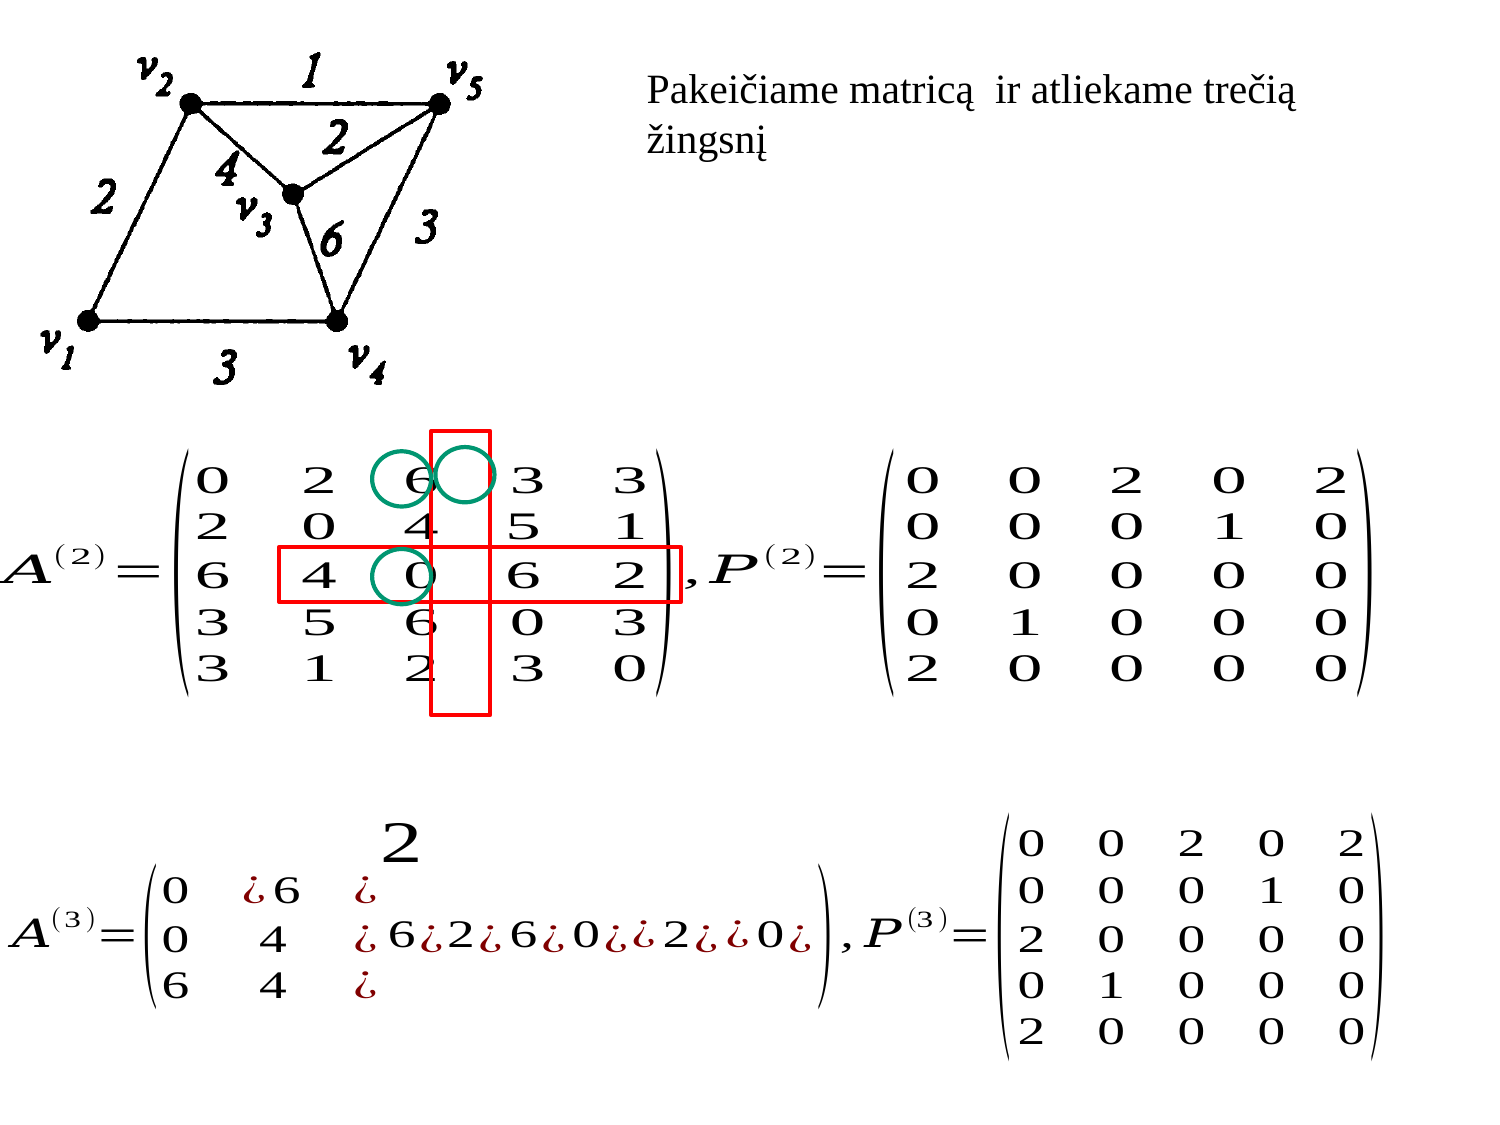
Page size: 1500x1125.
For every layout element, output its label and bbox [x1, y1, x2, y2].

text_box [370, 449, 434, 509]
text_box [429, 429, 492, 470]
picture [17, 0, 491, 402]
text_box [429, 483, 492, 545]
text_box [277, 545, 683, 604]
text_box [429, 604, 492, 717]
text_box [370, 546, 434, 607]
text_box [433, 444, 497, 505]
